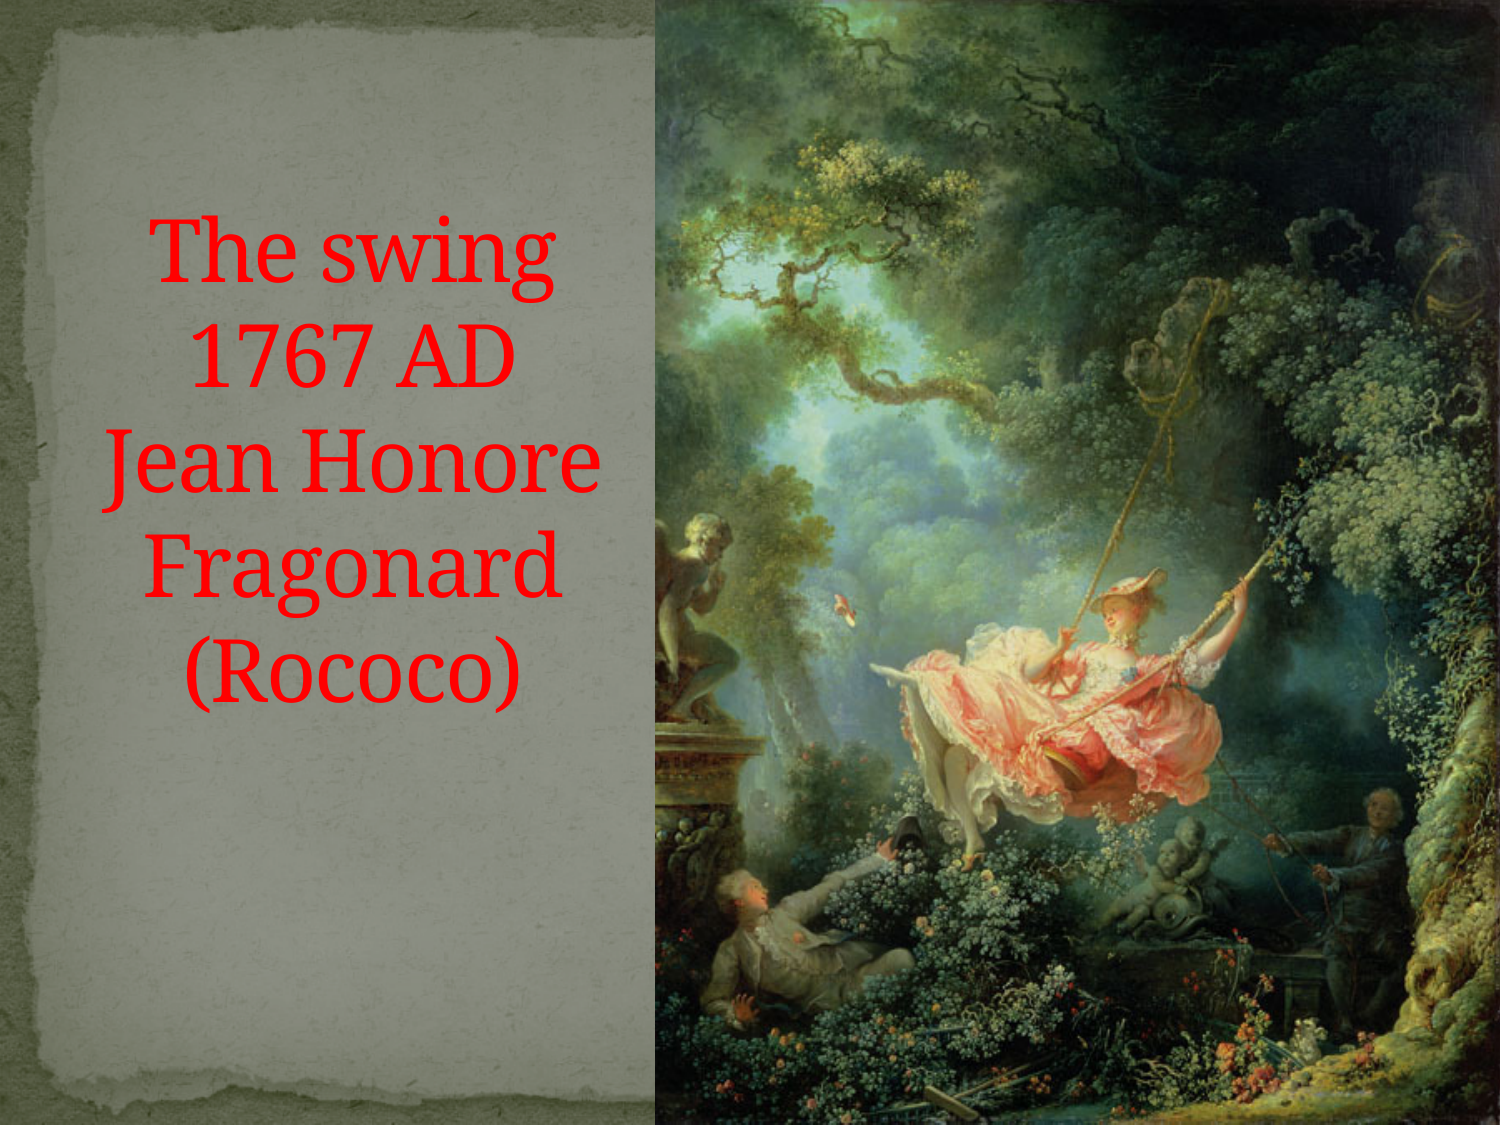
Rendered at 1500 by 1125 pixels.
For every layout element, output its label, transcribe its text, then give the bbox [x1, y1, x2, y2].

picture [655, 0, 1500, 1125]
title The swing 1767 AD Jean Honore Fragonard (Rococo) [74, 24, 632, 728]
